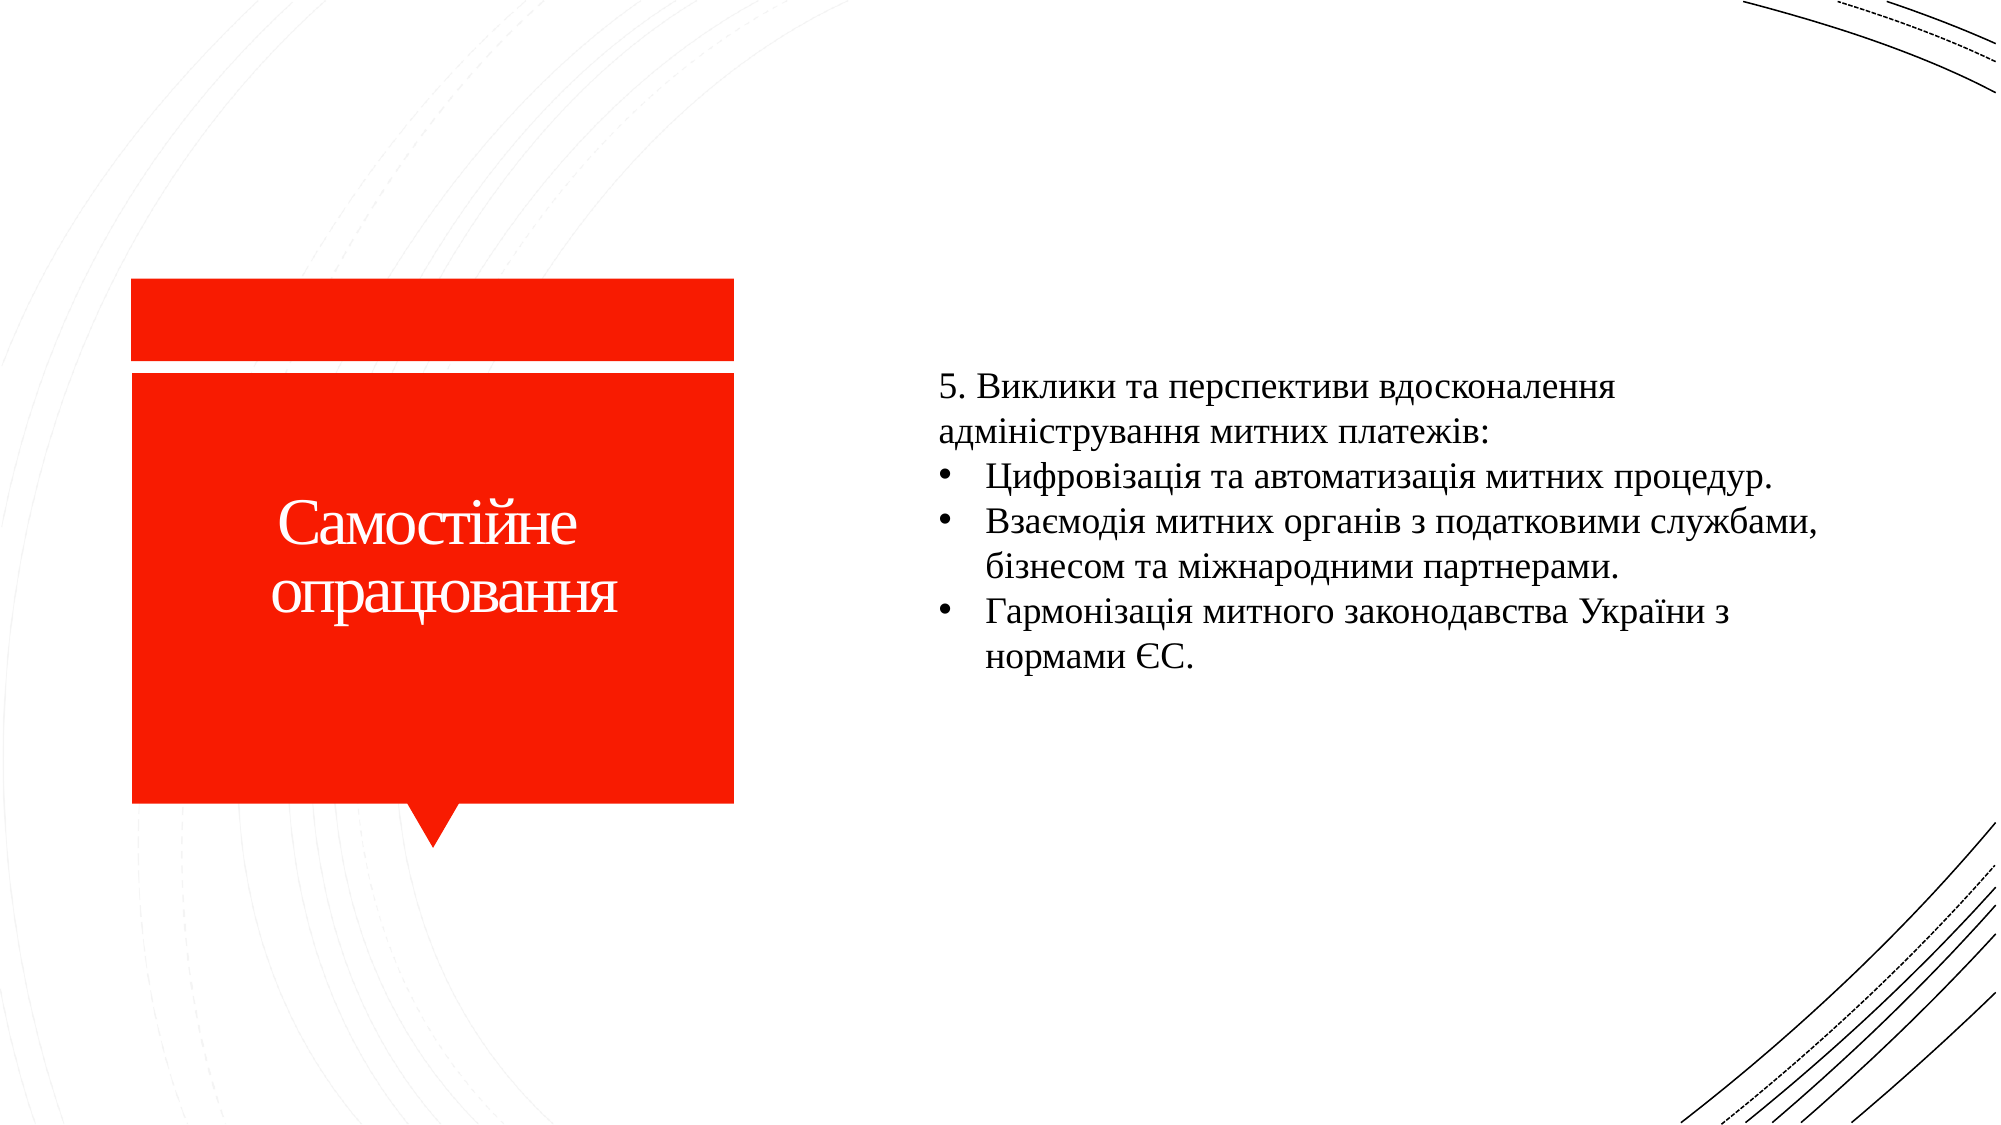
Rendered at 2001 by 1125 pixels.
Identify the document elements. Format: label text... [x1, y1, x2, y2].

text_box 5. Виклики та перспективи вдосконалення адміністрування митних платежів: Цифровізація та автоматизація митних процедур. Взаємодія митних органів з податковими службами, бізнесом та міжнародними партнерами. Гармонізація митного законодавства України з нормами ЄС. [923, 353, 1838, 683]
picture [0, 0, 849, 1125]
text_box Самостійне опрацювання [162, 474, 690, 626]
